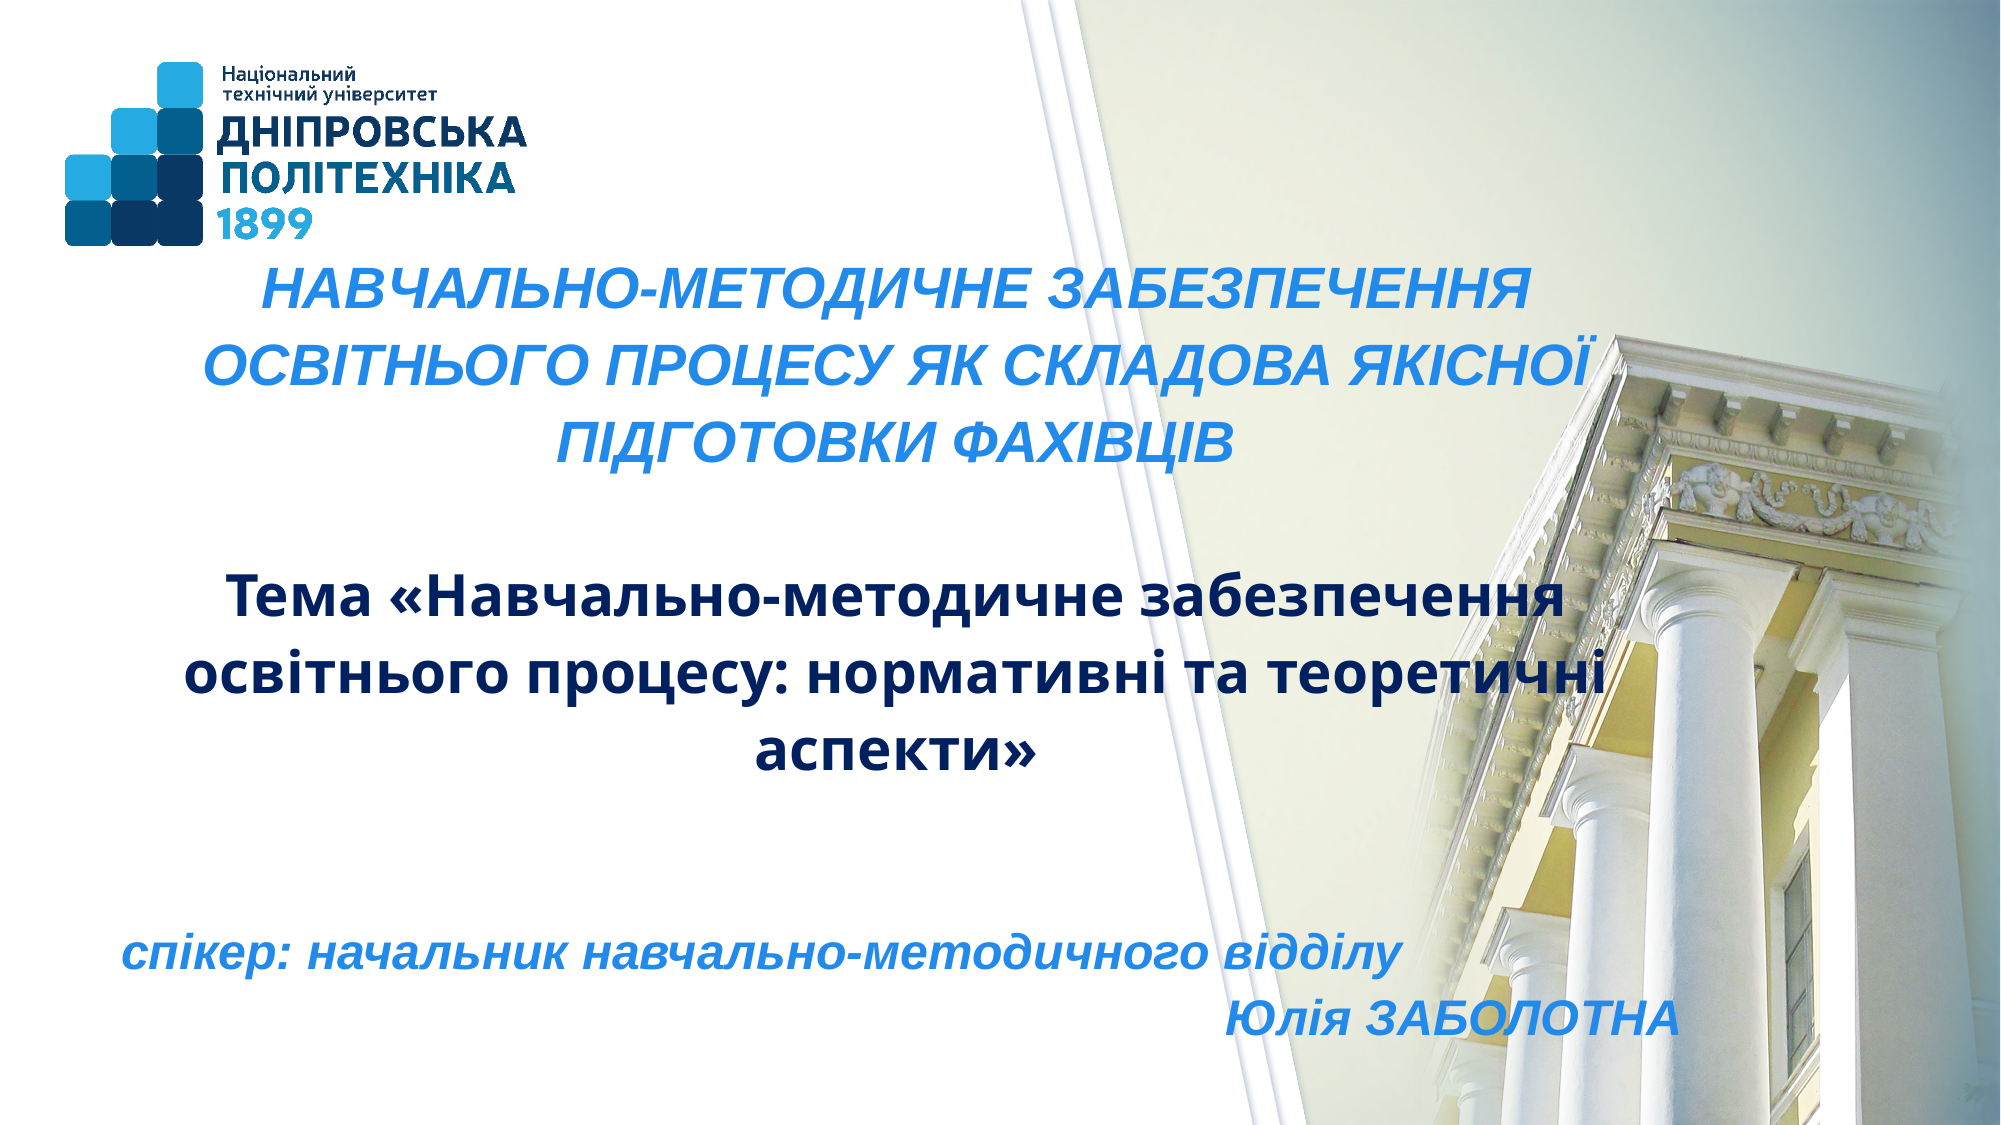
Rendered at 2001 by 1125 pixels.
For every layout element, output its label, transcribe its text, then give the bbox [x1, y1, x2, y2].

text_box НАВЧАЛЬНО-МЕТОДИЧНЕ ЗАБЕЗПЕЧЕННЯ ОСВІТНЬОГО ПРОЦЕСУ ЯК СКЛАДОВА ЯКІСНОЇ ПІДГОТОВКИ ФАХІВЦІВ Тема «Навчально-методичне забезпечення освітнього процесу: нормативні та теоретичні аспекти» спікер: начальник навчально-методичного відділу Юлія ЗАБОЛОТНА [94, 315, 1698, 1039]
picture [0, 0, 2001, 1125]
